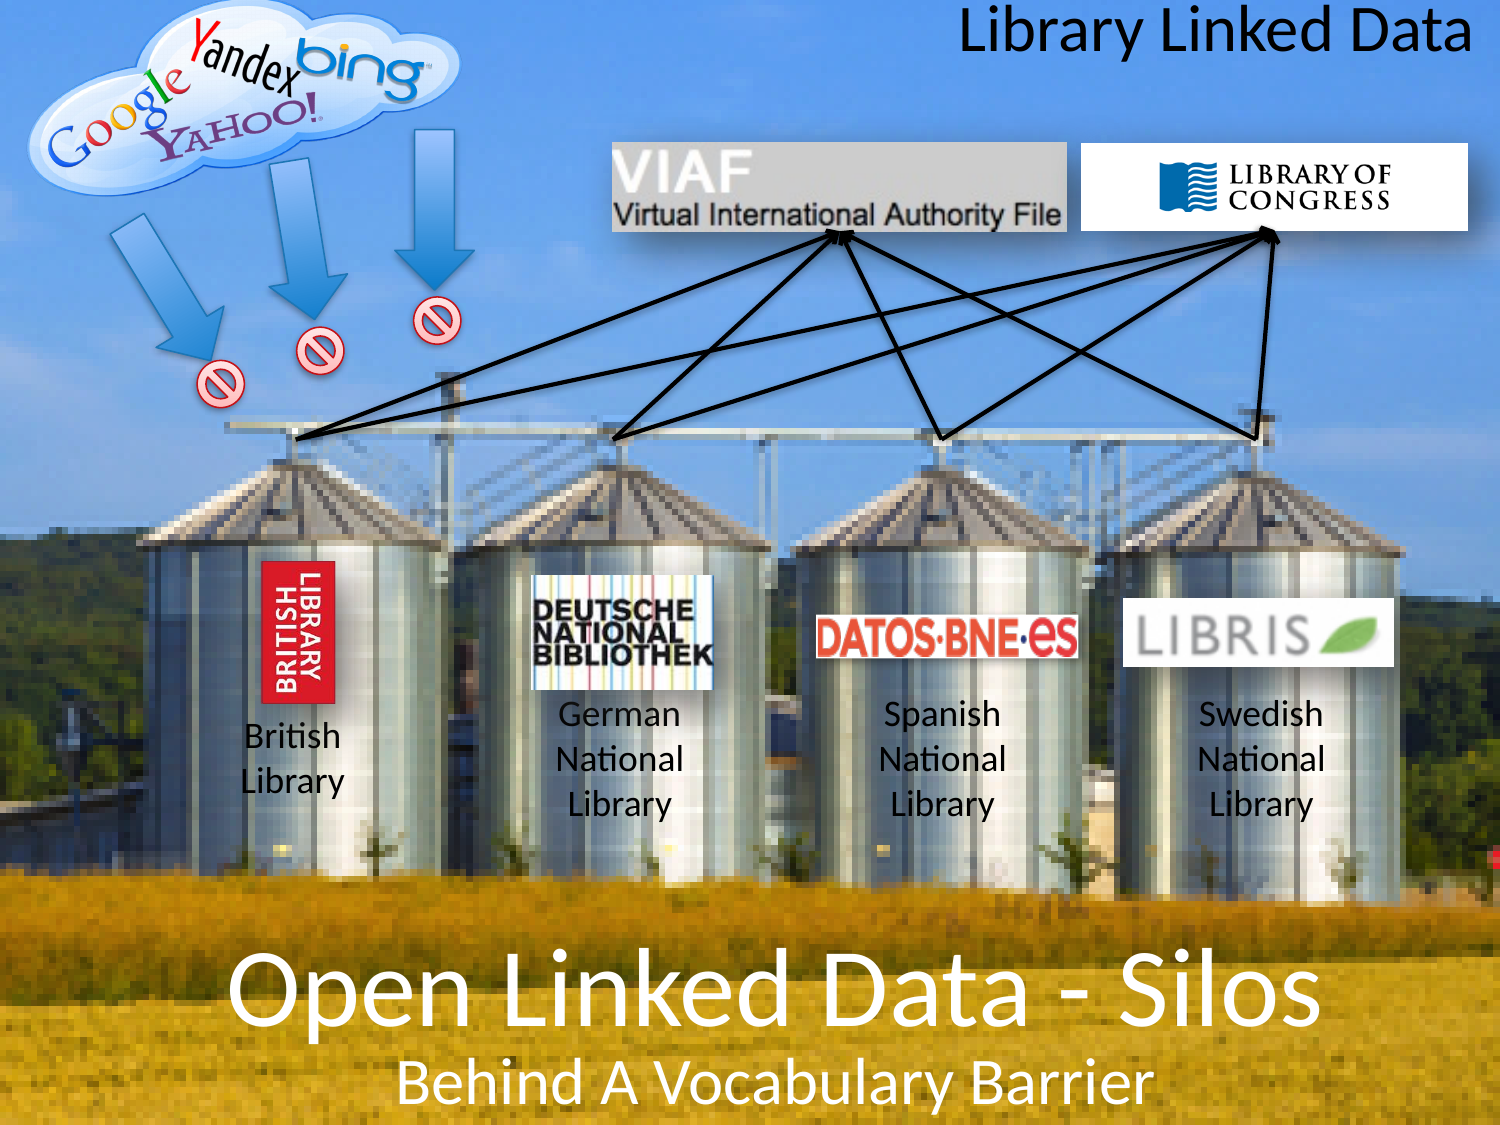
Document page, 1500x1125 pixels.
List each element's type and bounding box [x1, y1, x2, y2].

text_box [839, 229, 1275, 440]
text_box [815, 612, 1079, 659]
picture [0, 0, 1500, 1125]
text_box [8, 0, 463, 171]
text_box [295, 230, 841, 440]
